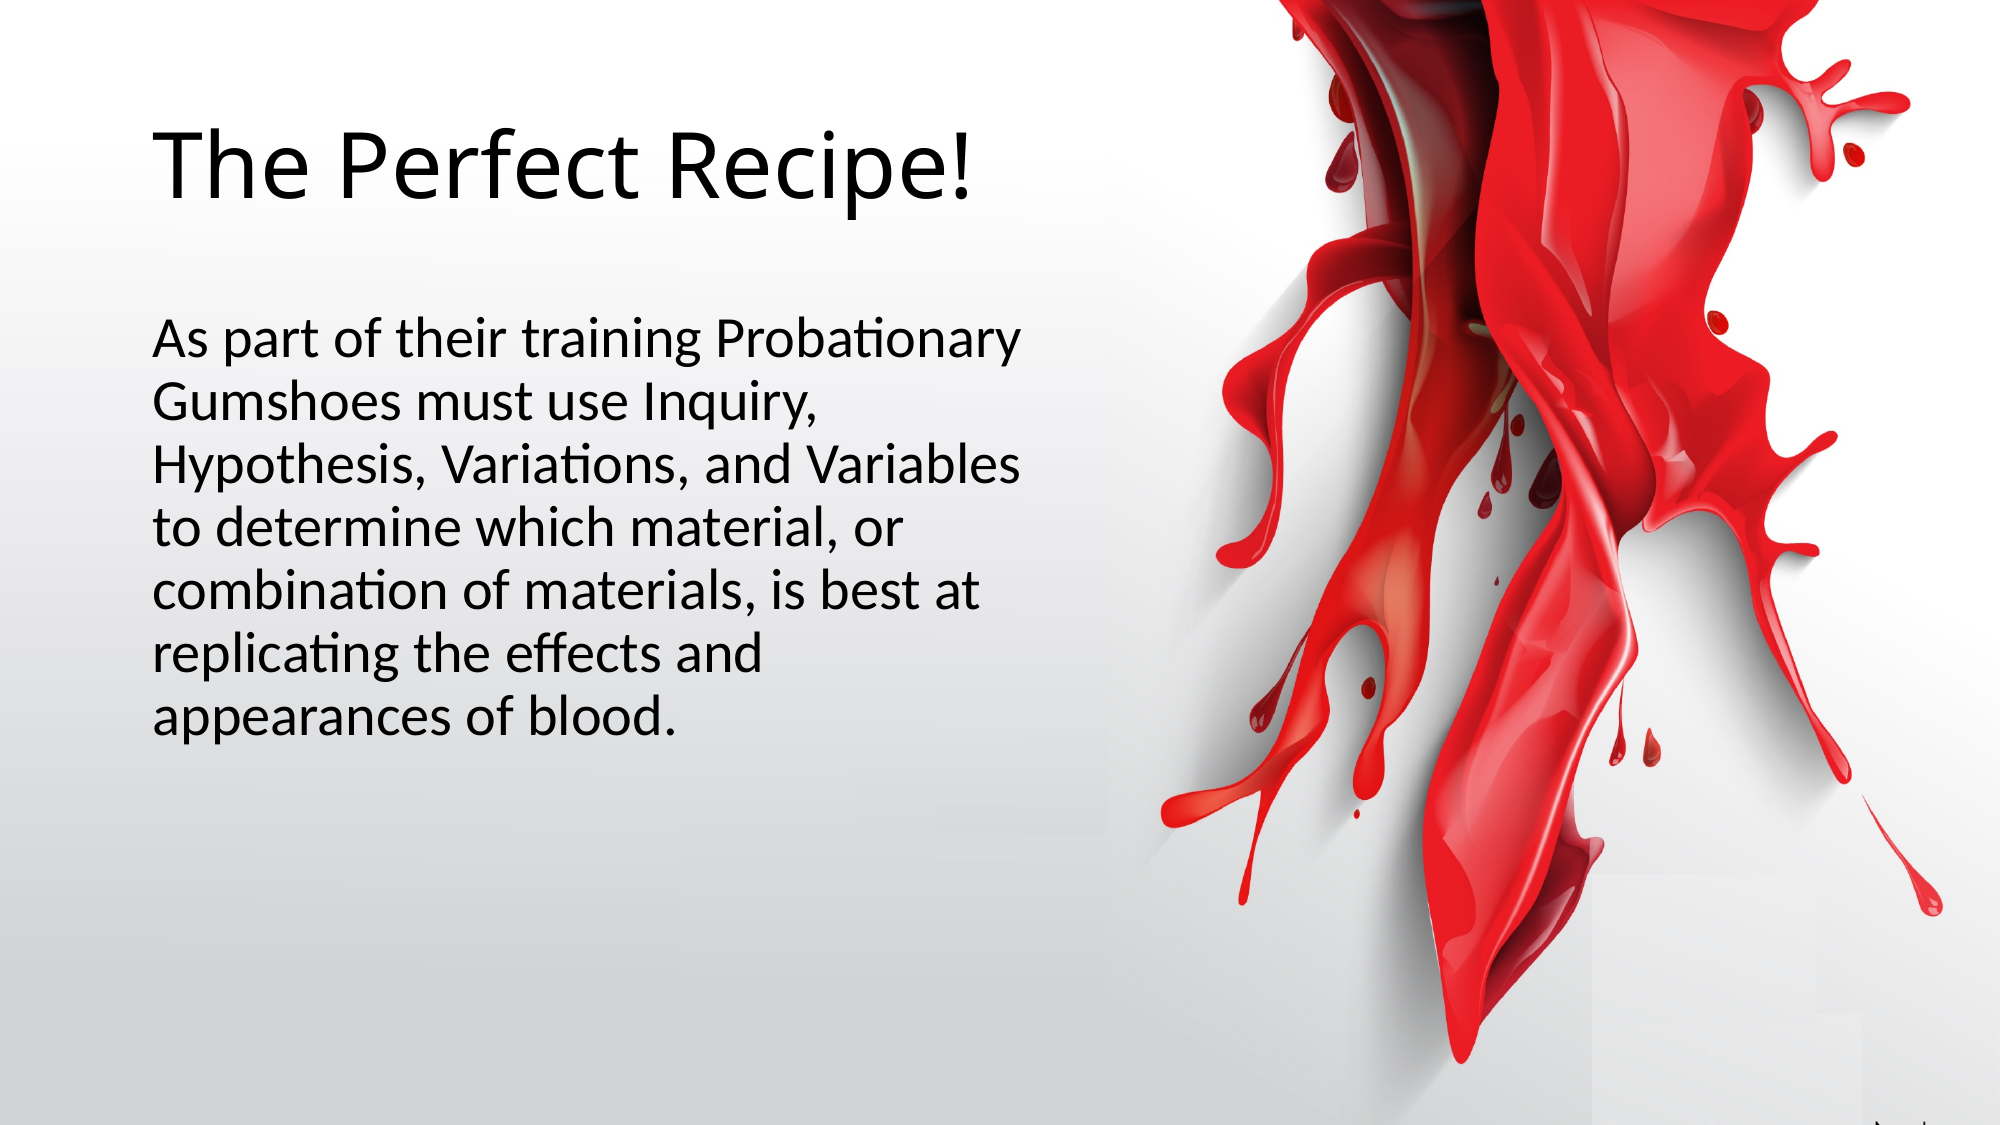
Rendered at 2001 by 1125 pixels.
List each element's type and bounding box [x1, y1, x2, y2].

text_box [0, 0, 2000, 1125]
